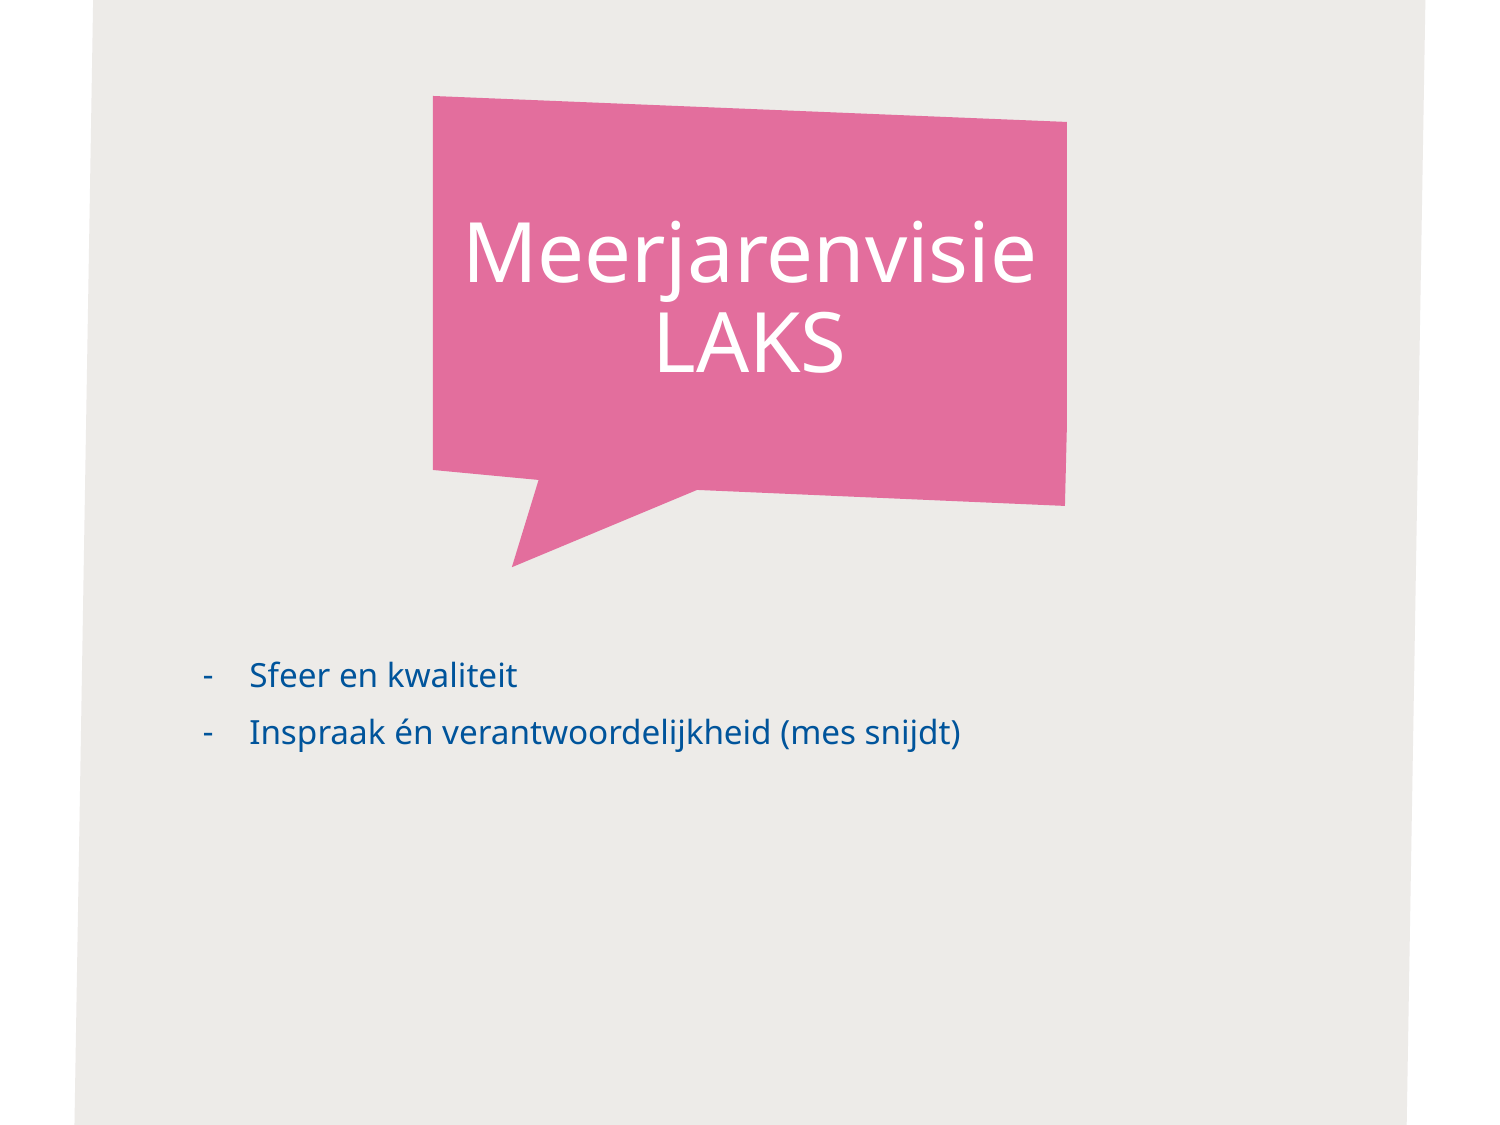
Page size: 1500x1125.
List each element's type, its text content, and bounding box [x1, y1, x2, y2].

title Meerjarenvisie LAKS [368, 109, 1132, 399]
subtitle Sfeer en kwaliteit Inspraak én verantwoordelijkheid (mes snijdt) [187, 590, 1372, 896]
